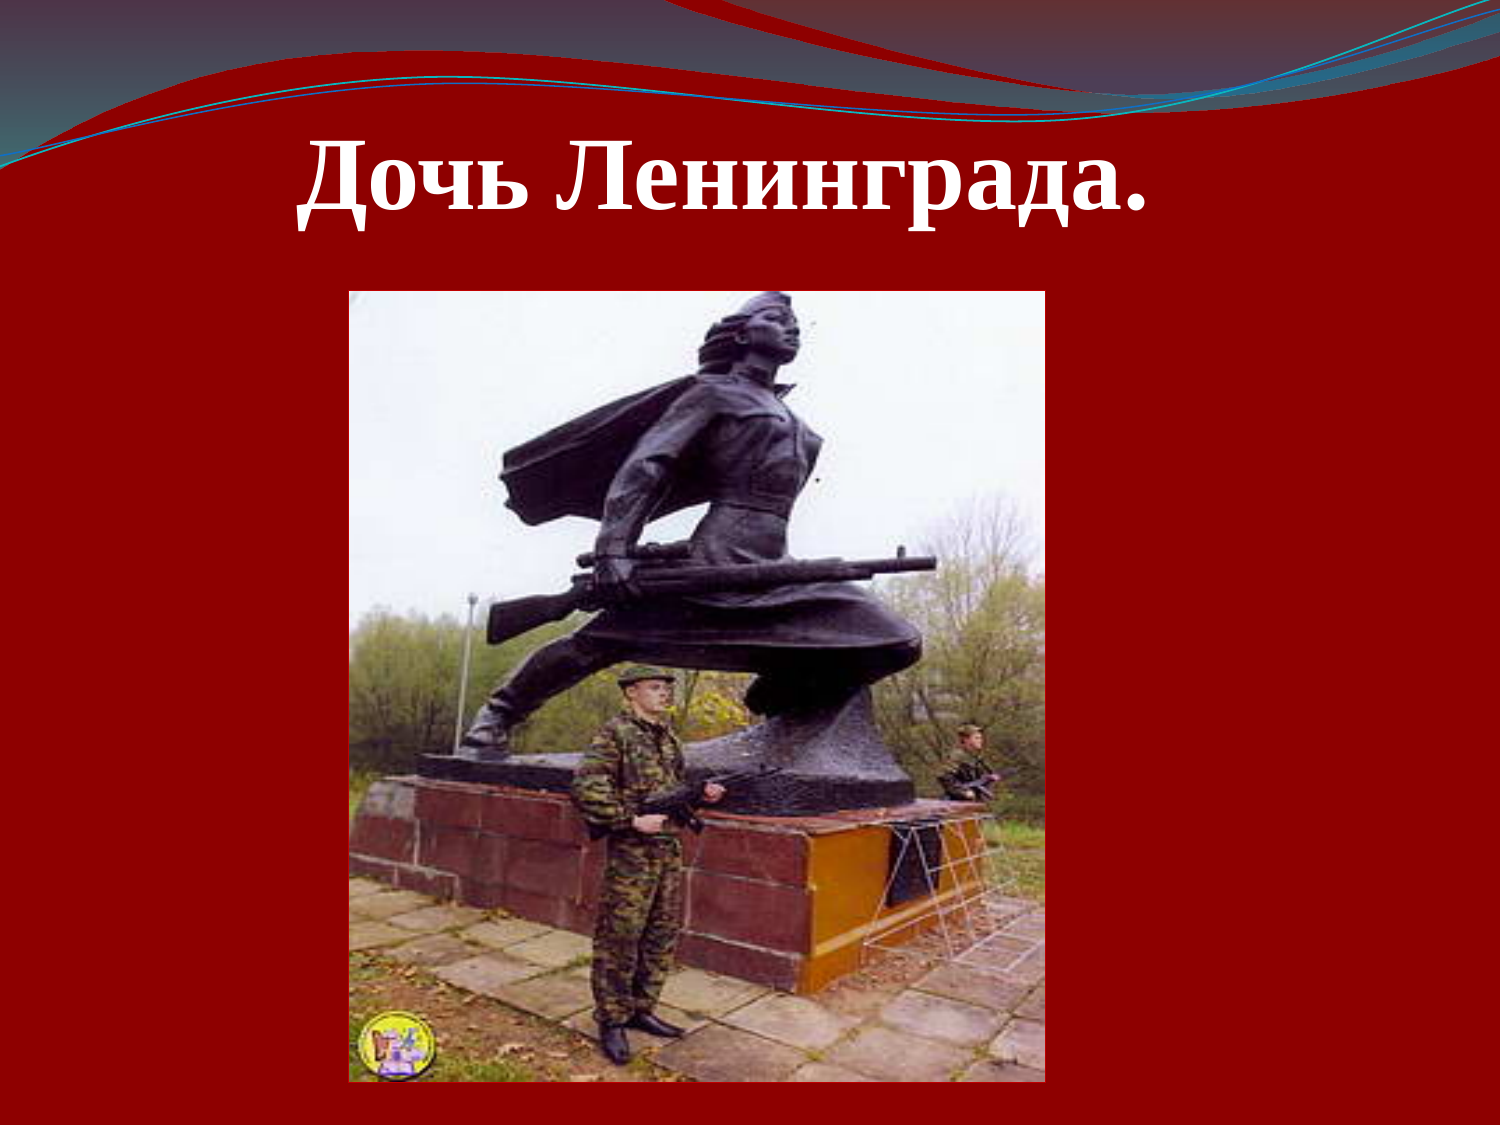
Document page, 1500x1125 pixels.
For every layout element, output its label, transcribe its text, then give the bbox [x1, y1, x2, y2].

title Дочь Ленинграда. [41, 42, 1404, 231]
picture [348, 290, 1046, 1083]
